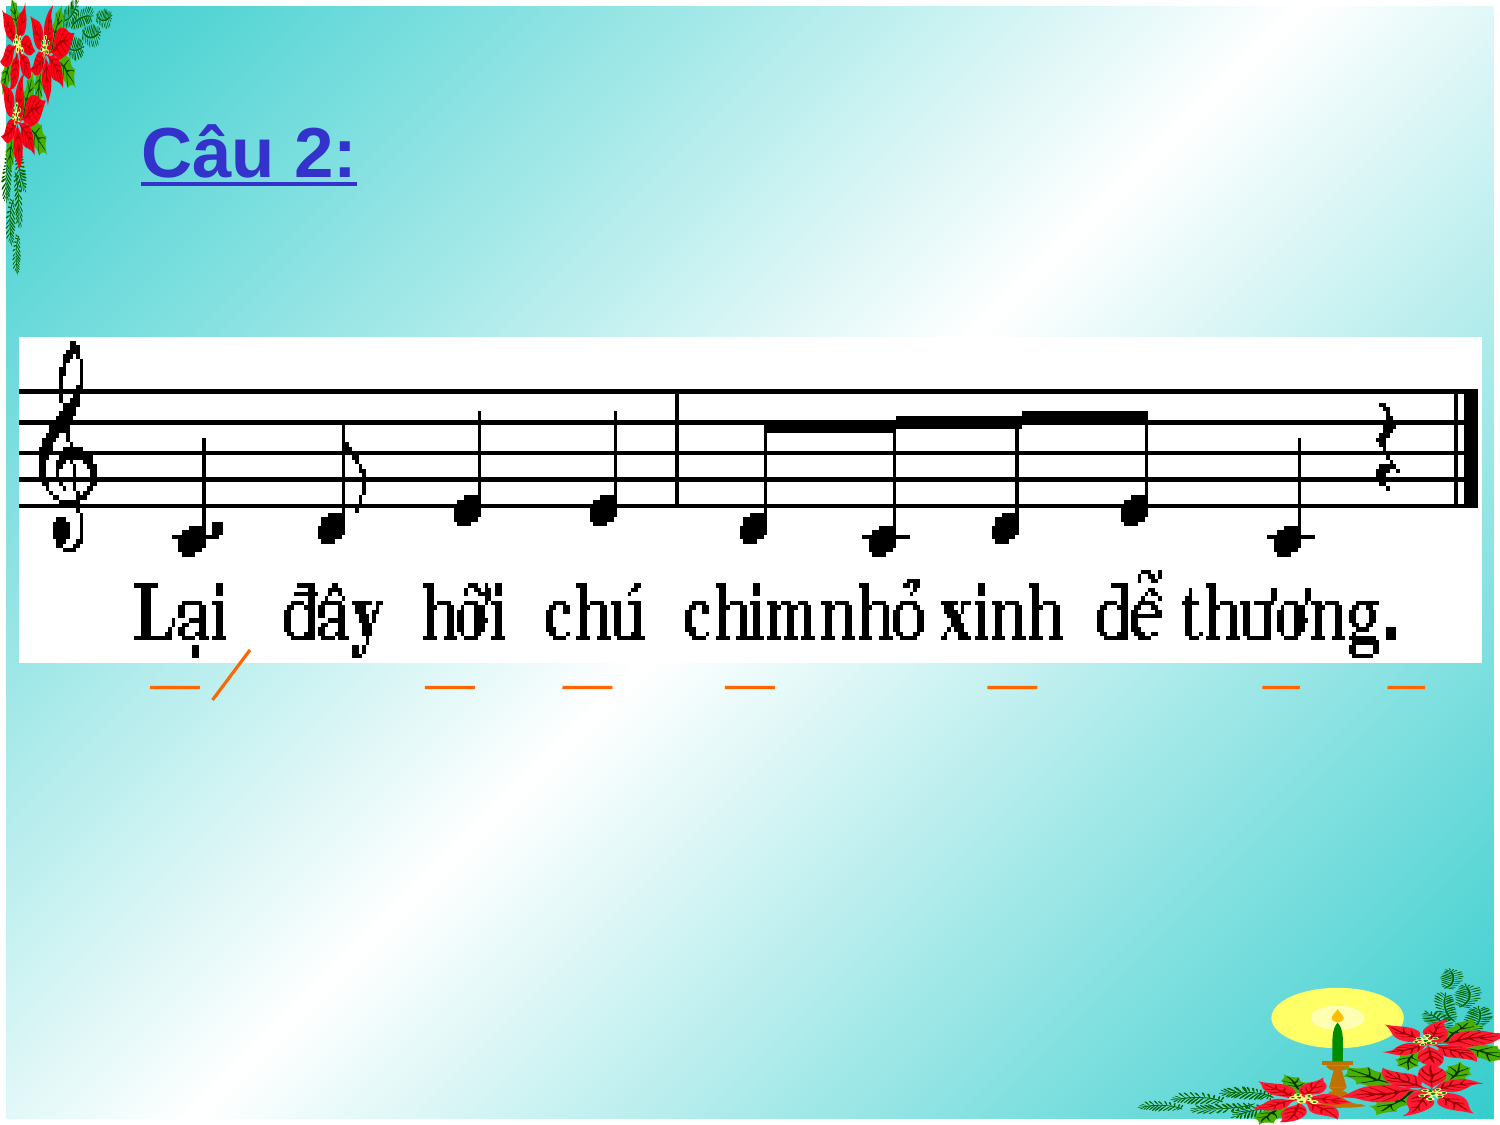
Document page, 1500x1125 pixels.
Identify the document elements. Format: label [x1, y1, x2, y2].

text_box [0, 0, 113, 276]
text_box [1137, 967, 1500, 1125]
text_box [0, 0, 1500, 1125]
picture [19, 337, 1483, 663]
